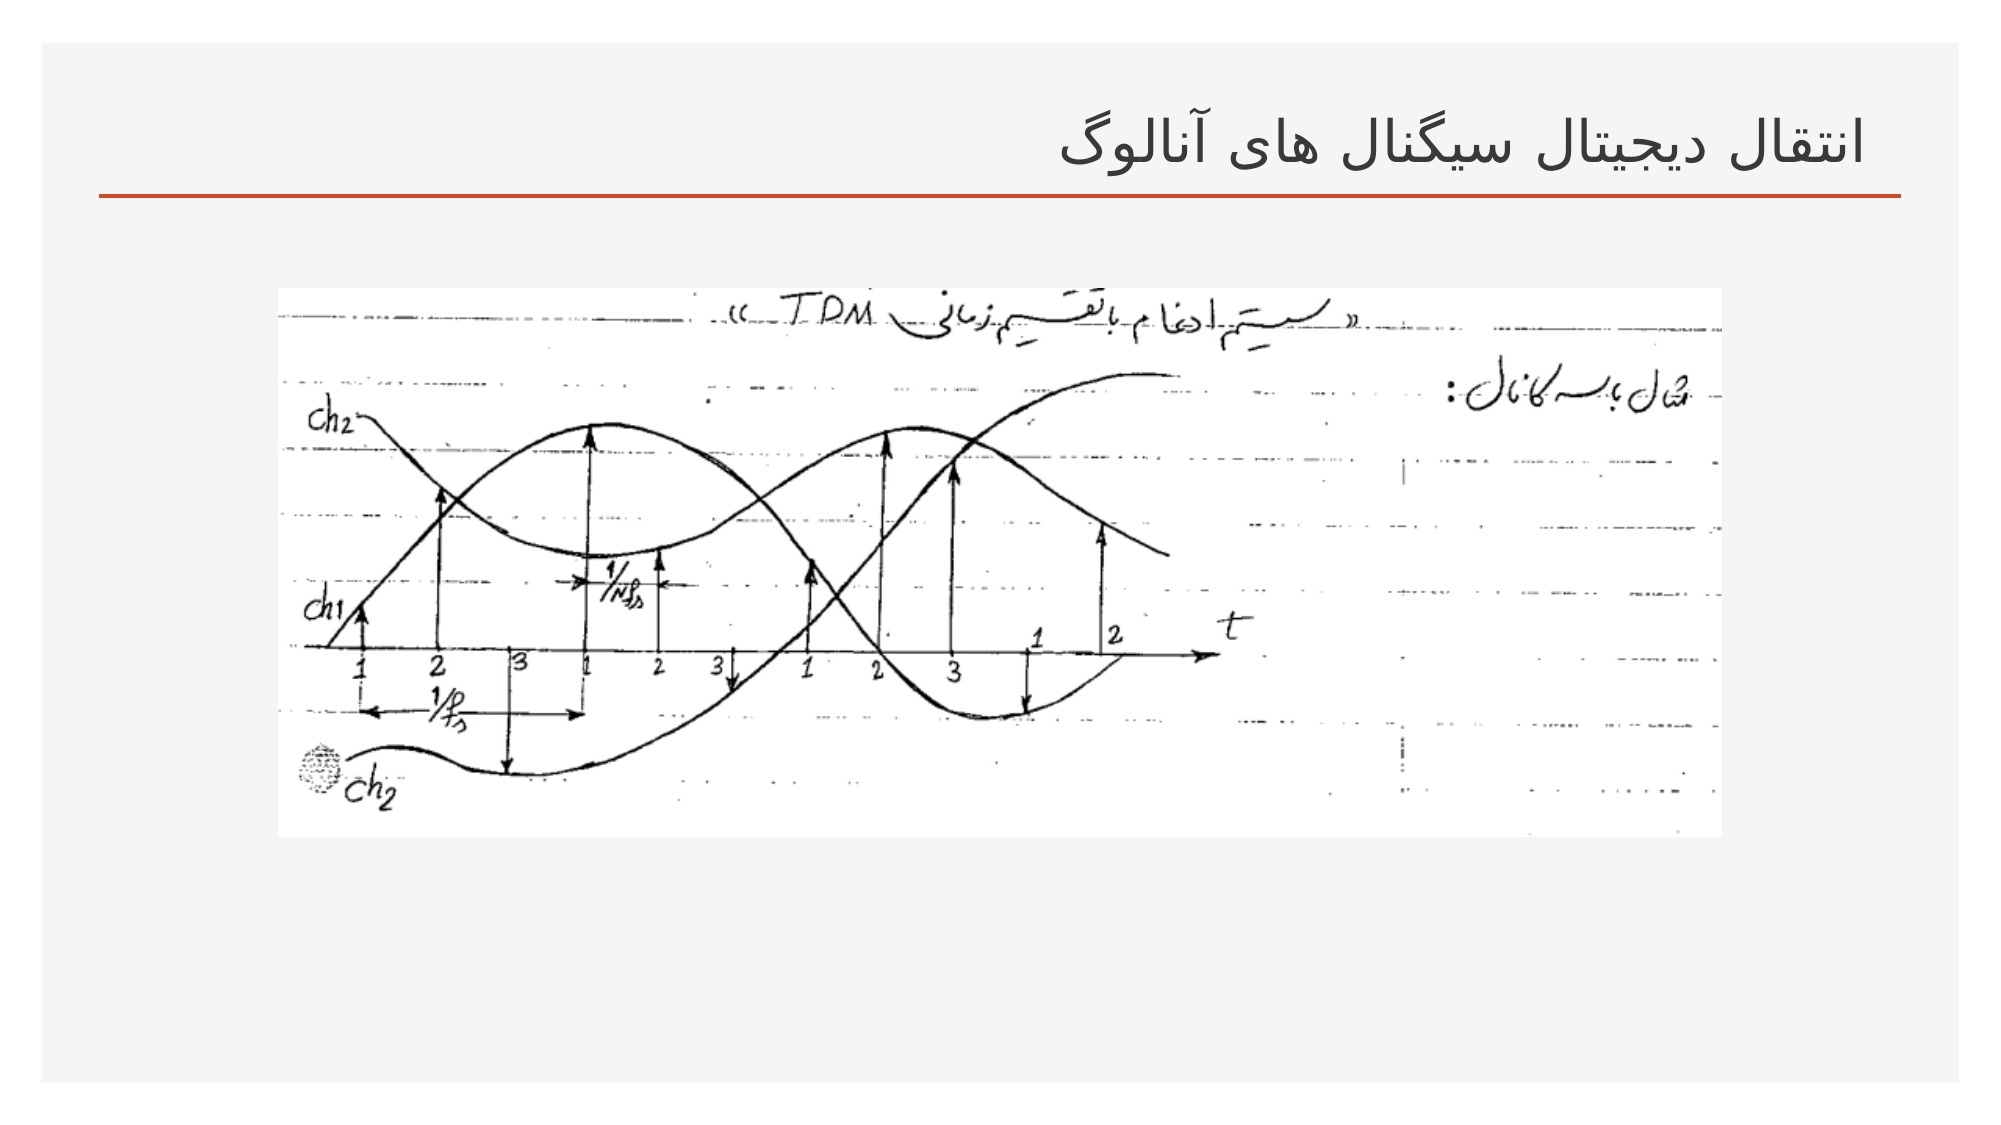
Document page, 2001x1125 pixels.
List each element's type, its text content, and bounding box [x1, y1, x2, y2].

title انتقال دیجیتال سیگنال های آنالوگ [754, 77, 1883, 182]
picture [278, 288, 1722, 837]
